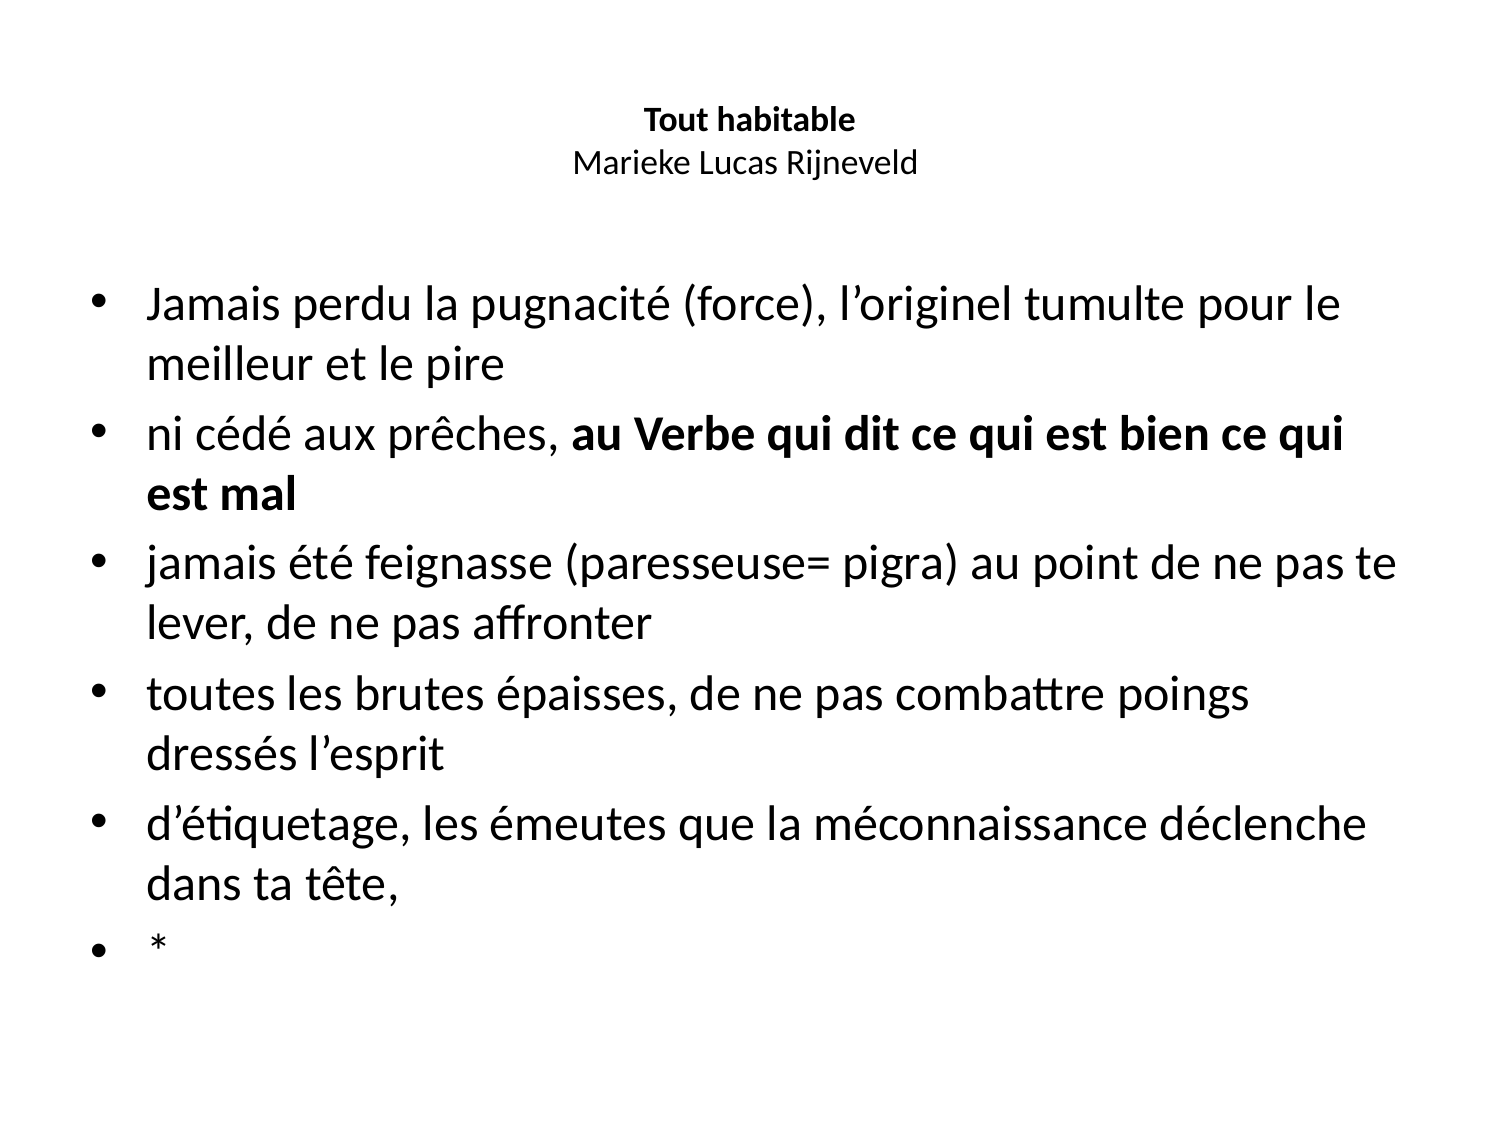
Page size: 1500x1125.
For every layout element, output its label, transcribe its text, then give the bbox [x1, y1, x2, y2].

list Jamais perdu la pugnacité (force), l’originel tumulte pour le meilleur et le pire ni cédé aux prêches, au Verbe qui dit ce qui est bien ce qui est mal jamais été feignasse (paresseuse= pigra) au point de ne pas te lever, de ne pas affronter toutes les brutes épaisses, de ne pas combattre poings dressés l’esprit d’étiquetage, les émeutes que la méconnaissance déclenche dans ta tête, * [75, 262, 1425, 1005]
title Tout habitable Marieke Lucas Rijneveld [75, 45, 1425, 233]
